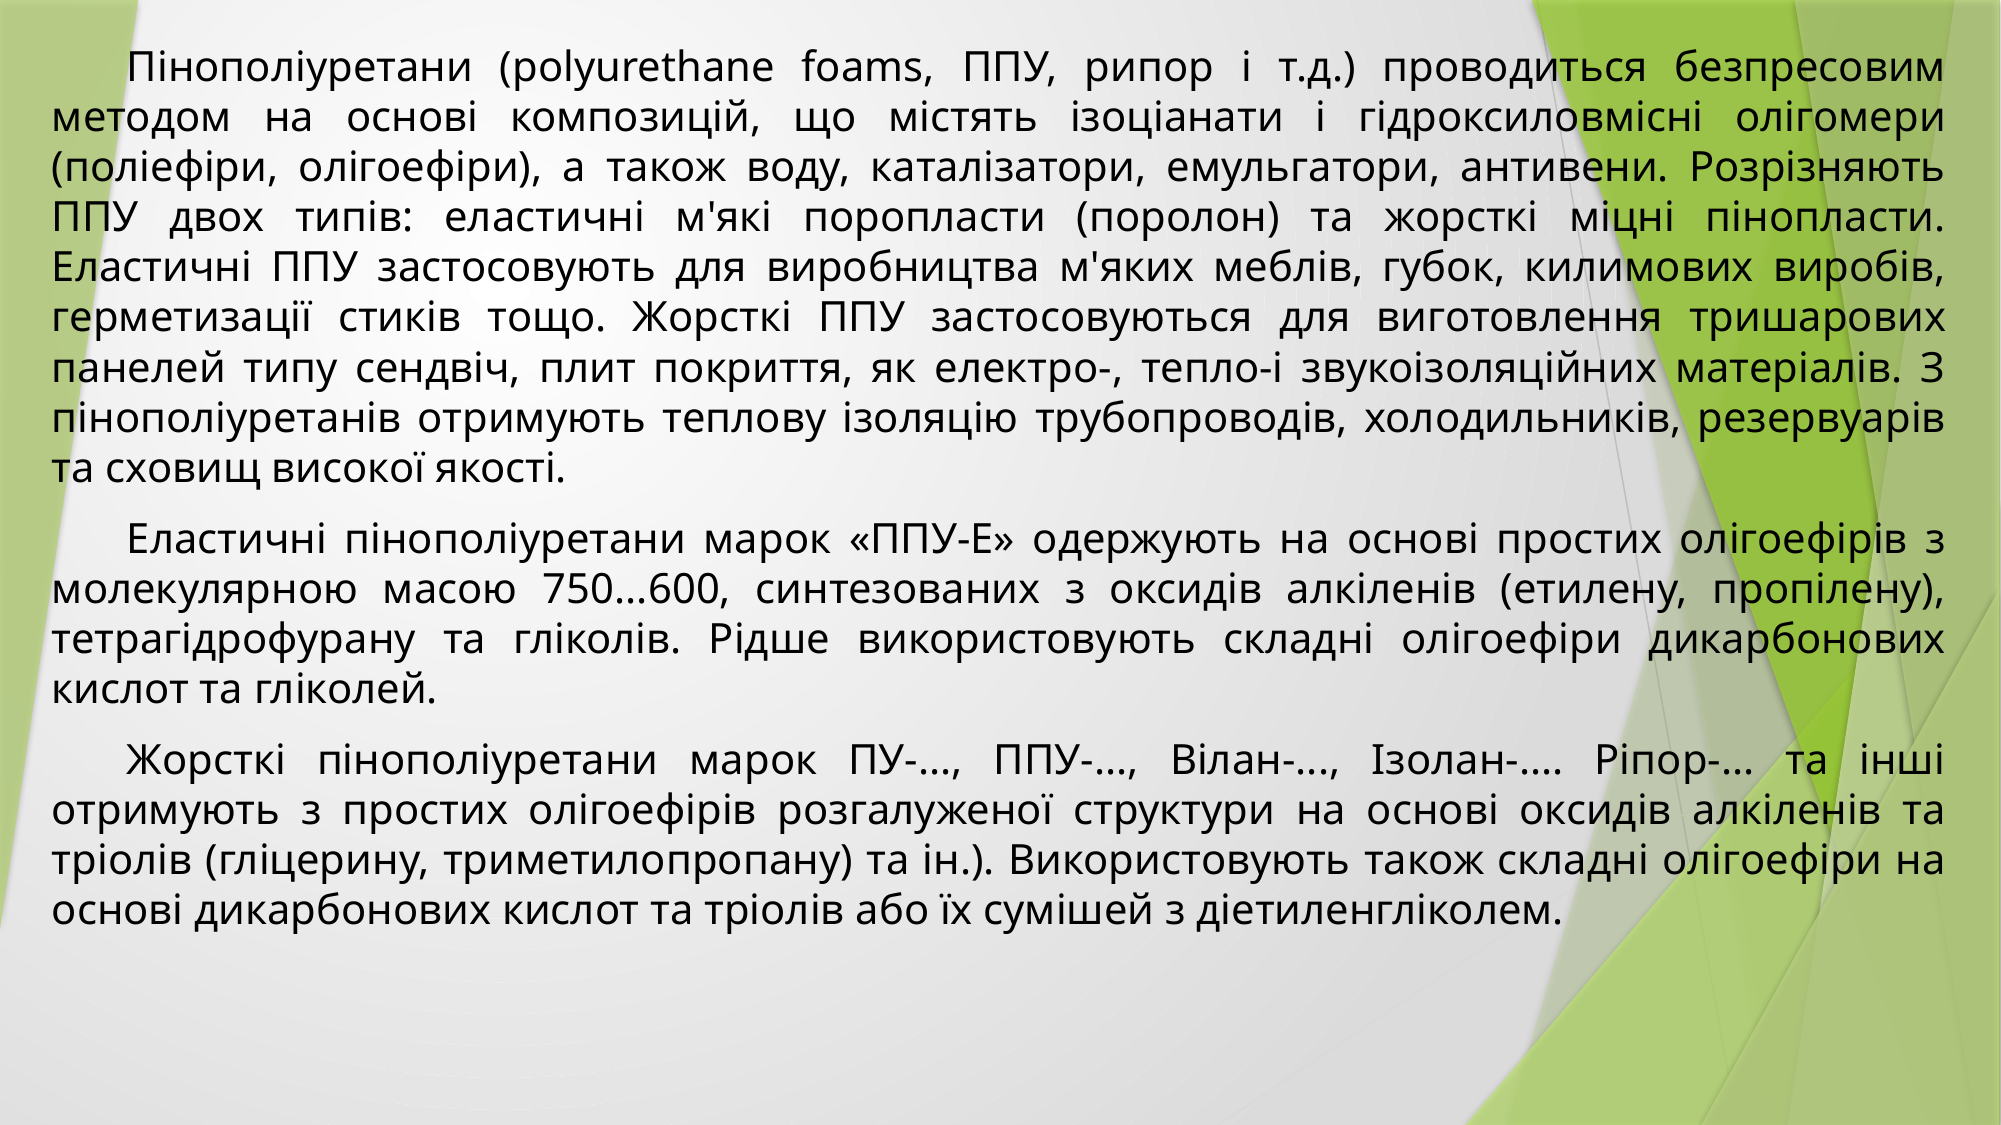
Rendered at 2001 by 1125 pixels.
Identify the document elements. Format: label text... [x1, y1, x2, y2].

subtitle Пінополіуретани (polyurethane foams, ППУ, рипор і т.д.) проводиться безпресовим методом на основі композицій, що містять ізоціанати і гідроксиловмісні олігомери (поліефіри, олігоефіри), а також воду, каталізатори, емульгатори, антивени. Розрізняють ППУ двох типів: еластичні м'які поропласти (поролон) та жорсткі міцні пінопласти. Еластичні ППУ застосовують для виробництва м'яких меблів, губок, килимових виробів, герметизації стиків тощо. Жорсткі ППУ застосовуються для виготовлення тришарових панелей типу сендвіч, плит покриття, як електро-, тепло-і звукоізоляційних матеріалів. З пінополіуретанів отримують теплову ізоляцію трубопроводів, холодильників, резервуарів та сховищ високої якості. Еластичні пінополіуретани марок «ППУ-Е» одержують на основі простих олігоефірів з молекулярною масою 750...600, синтезованих з оксидів алкіленів (етилену, пропілену), тетрагідрофурану та гліколів. Рідше використовують складні олігоефіри дикарбонових кислот та гліколей. Жорсткі пінополіуретани марок ПУ-..., ППУ-..., Вілан-..., Ізолан-.... Ріпор-... та інші отримують з простих олігоефірів розгалуженої структури на основі оксидів алкіленів та тріолів (гліцерину, триметилопропану) та ін.). Використовують також складні олігоефіри на основі дикарбонових кислот та тріолів або їх сумішей з діетиленгліколем. [36, 32, 1962, 1104]
